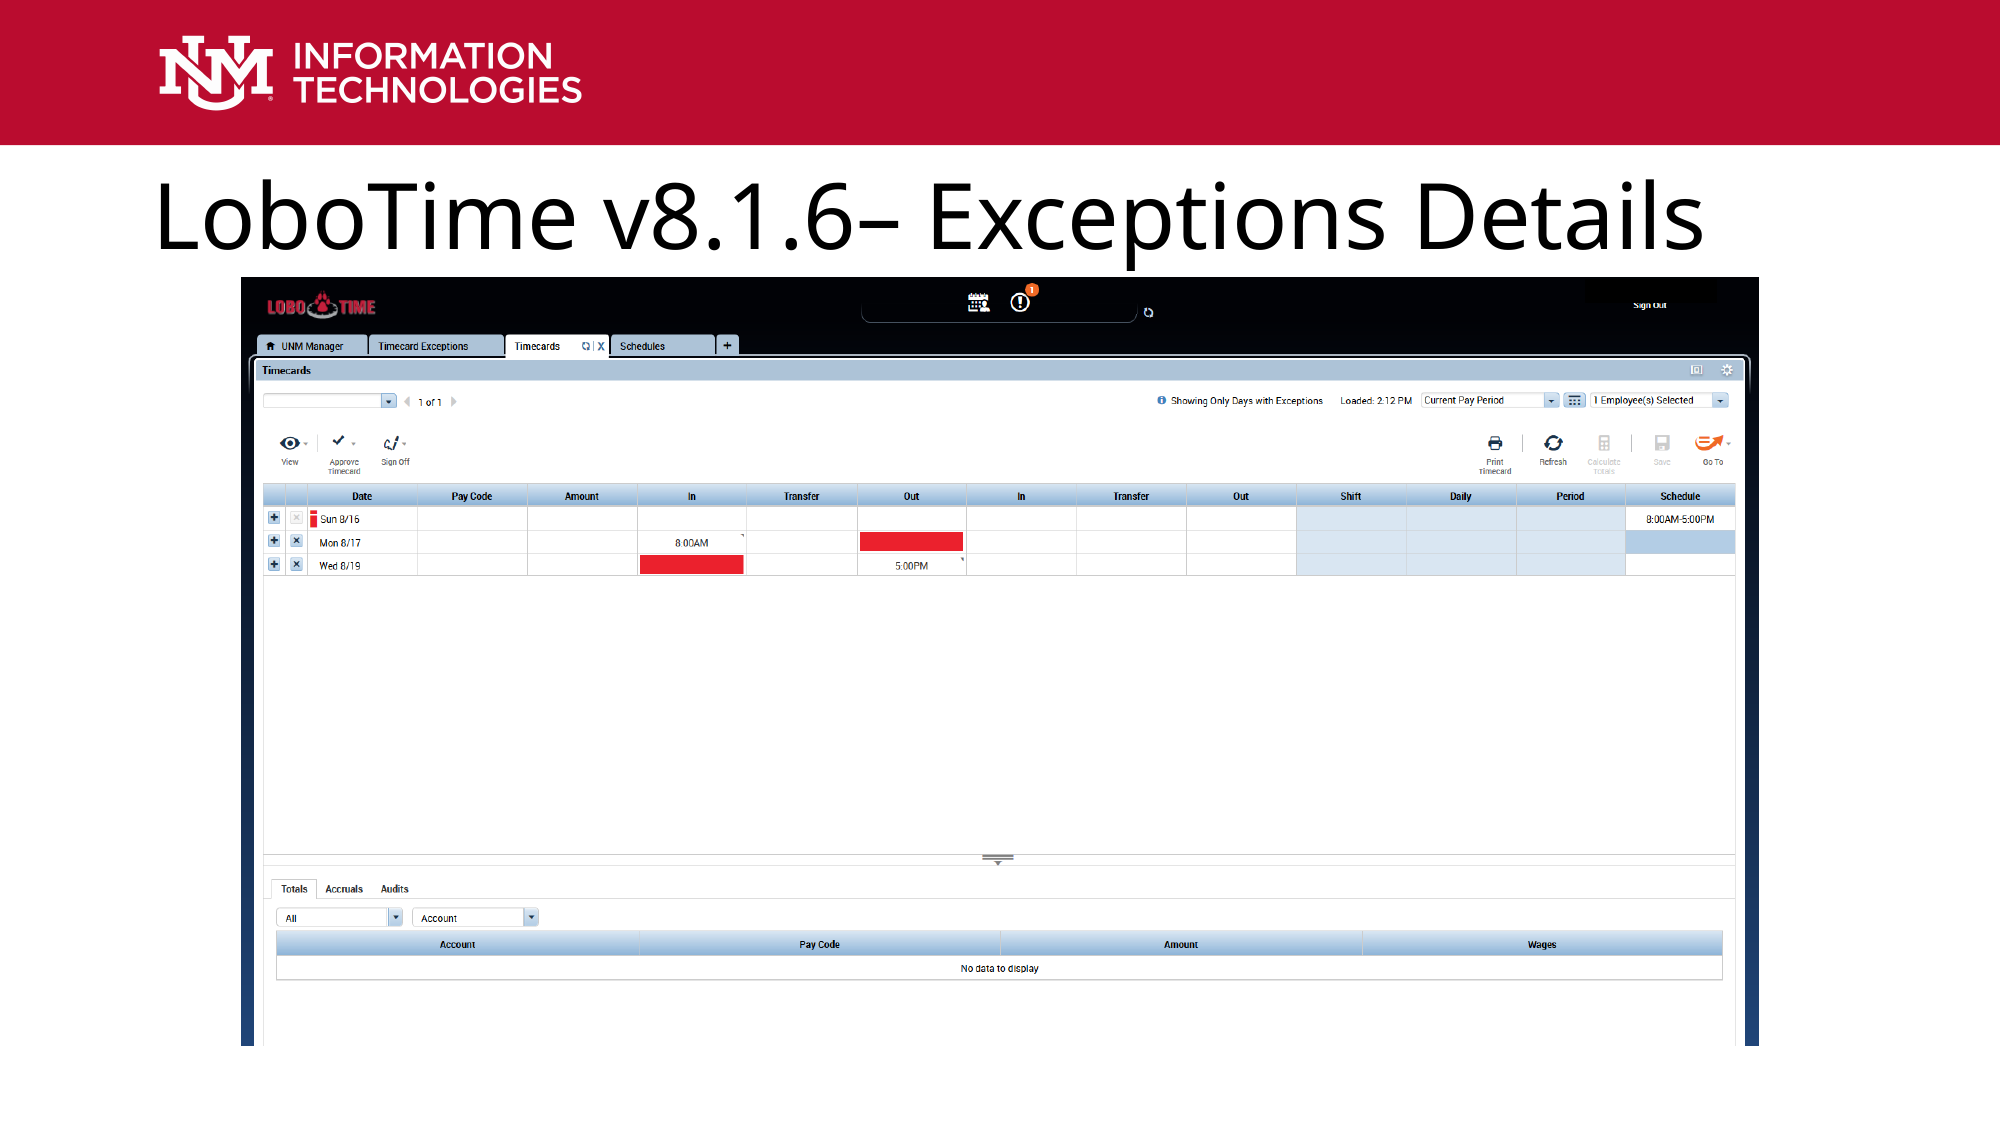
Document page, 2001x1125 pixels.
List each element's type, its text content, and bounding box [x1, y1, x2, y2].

title LoboTime v8.1.6– Exceptions Details [137, 162, 1863, 278]
picture [137, 13, 604, 133]
picture [241, 277, 1759, 1046]
